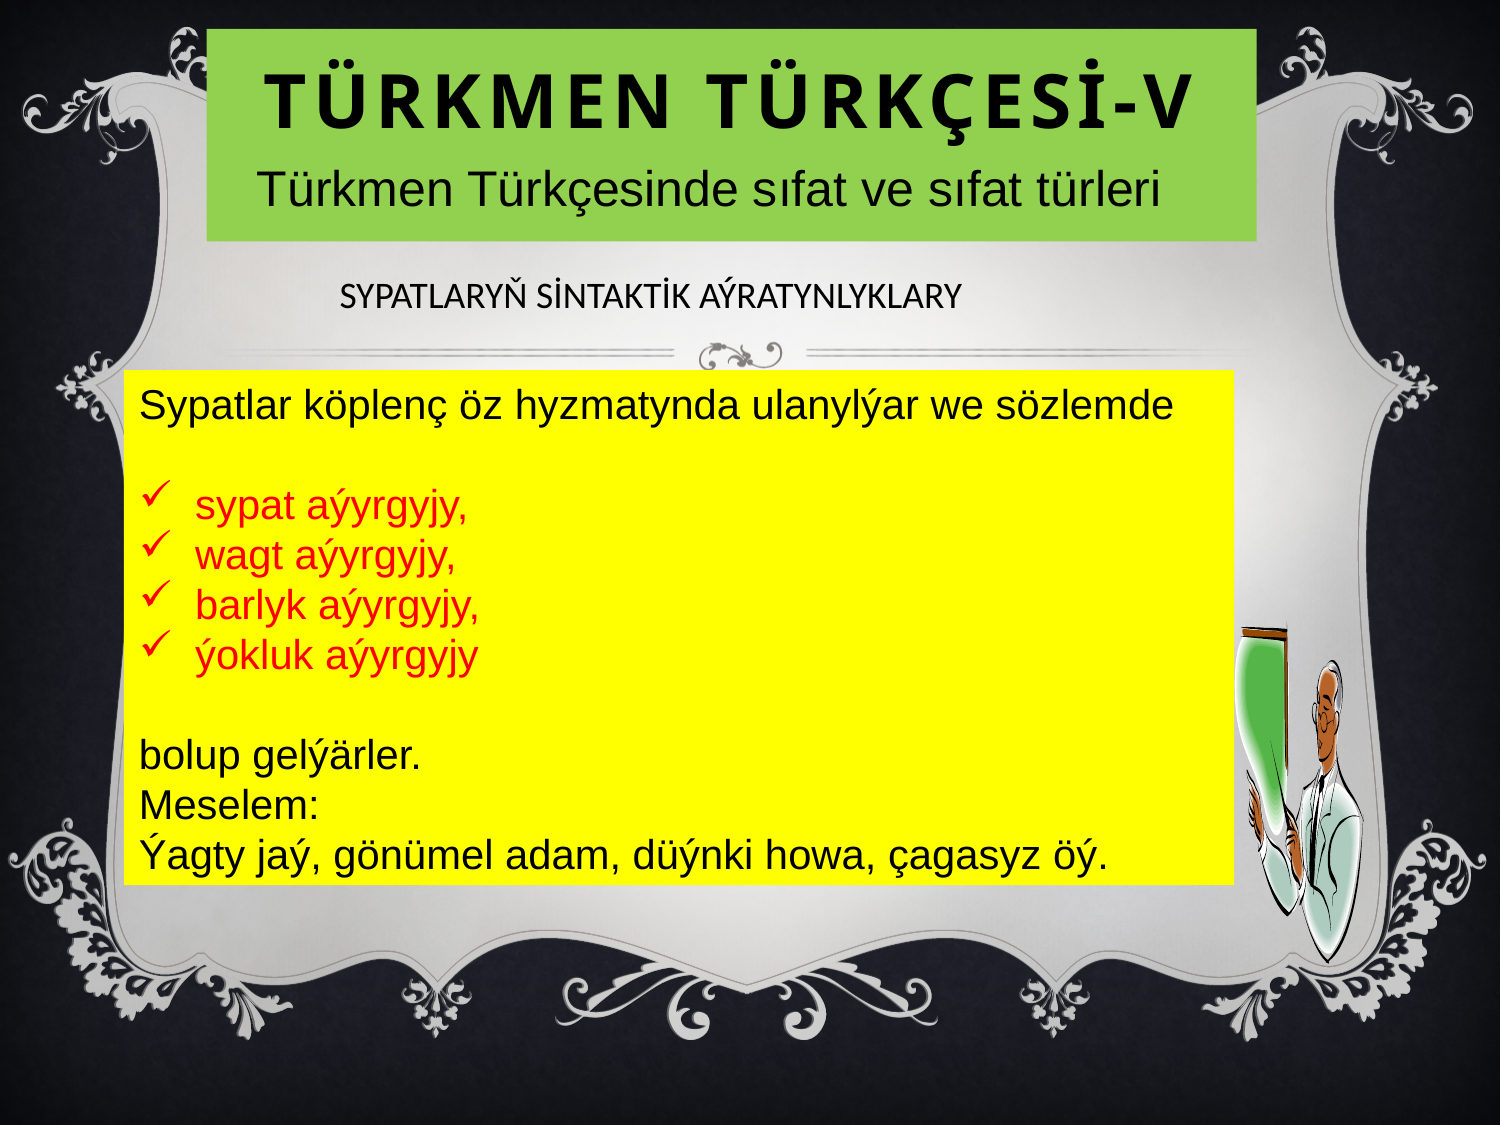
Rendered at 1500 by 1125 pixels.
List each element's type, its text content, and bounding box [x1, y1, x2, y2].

text_box Sypatlar köplenç öz hyzmatynda ulanylýar we sözlemde sypat aýyrgyjy, wagt aýyrgyjy, barlyk aýyrgyjy, ýokluk aýyrgyjy bolup gelýärler. Meselem: Ýagty jaý, gönümel adam, düýnki howa, çagasyz öý. [123, 370, 1235, 886]
picture [0, 0, 1500, 1125]
title TÜRKMEN TÜRKÇESİ-V [206, 28, 1257, 242]
text_box Türkmen Türkçesinde sıfat ve sıfat türleri [242, 148, 1267, 224]
text_box SYPATLARYŇ SİNTAKTİK AÝRATYNLYKLARY [324, 263, 1184, 324]
